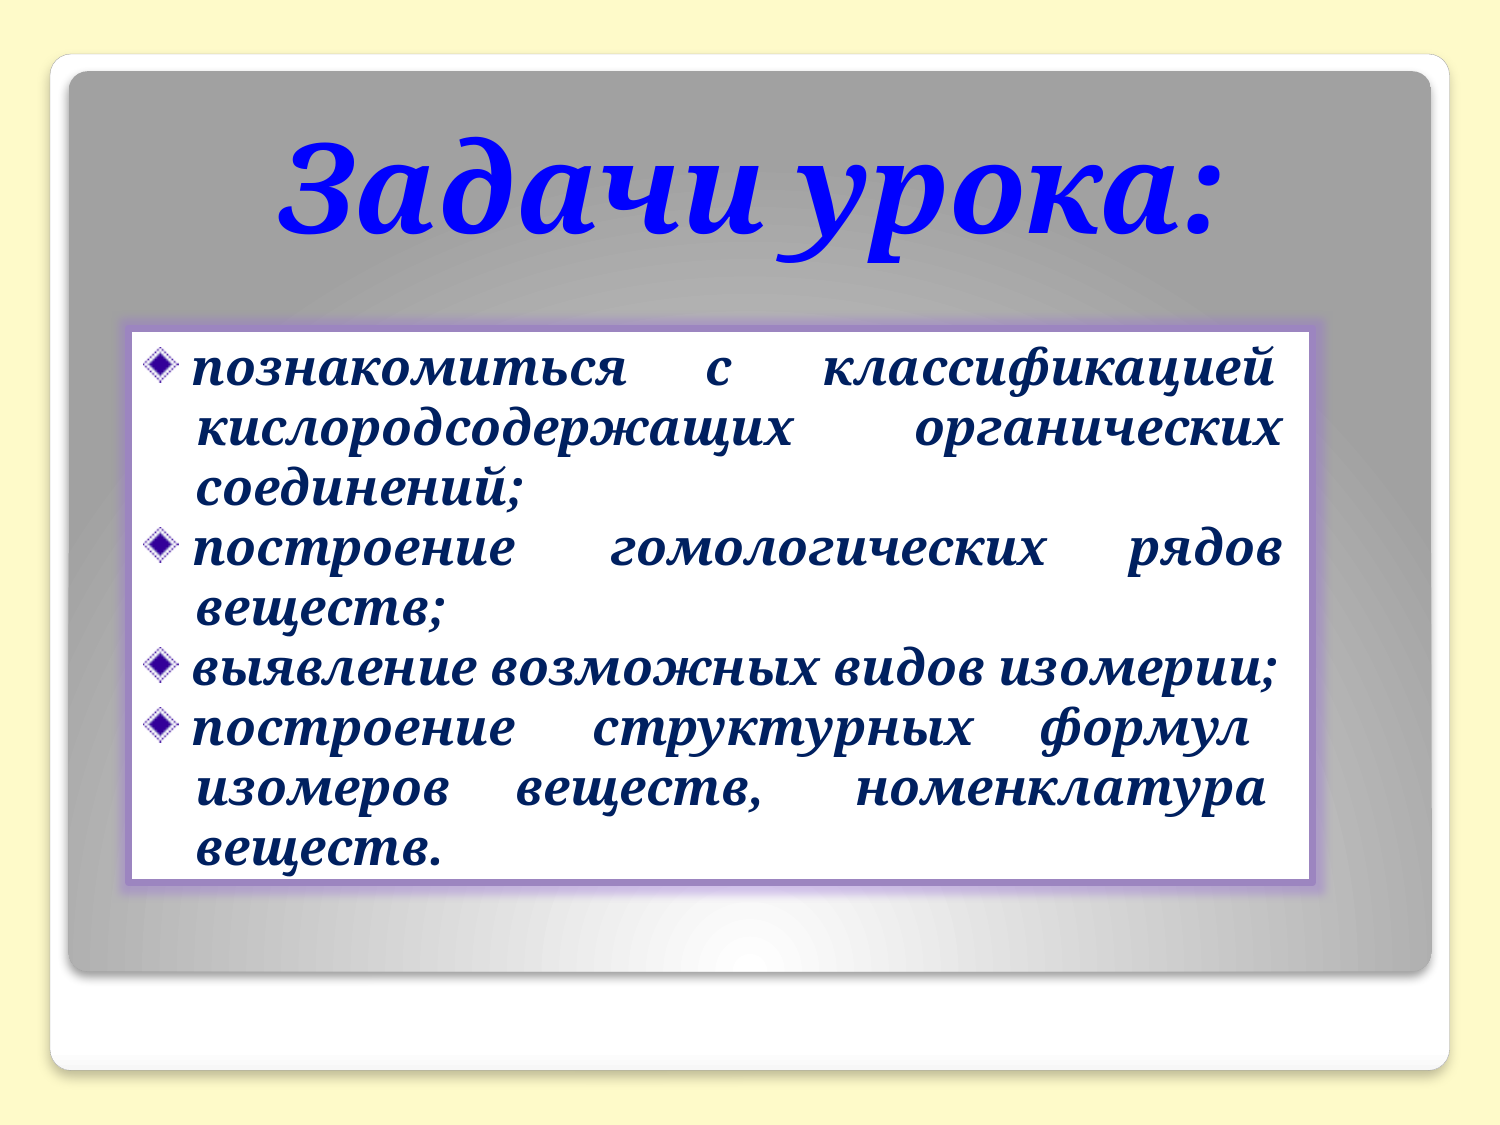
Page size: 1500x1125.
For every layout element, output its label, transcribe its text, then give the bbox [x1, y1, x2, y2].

picture [143, 647, 179, 683]
title Задачи урока: [82, 93, 1425, 267]
picture [143, 707, 179, 743]
text_box познакомиться с классификацией кислородсодержащих органических соединений; построение гомологических рядов веществ; выявление возможных видов изомерии; построение структурных формул изомеров веществ, номенклатура веществ. [125, 325, 1316, 886]
picture [143, 527, 179, 563]
picture [143, 347, 179, 383]
